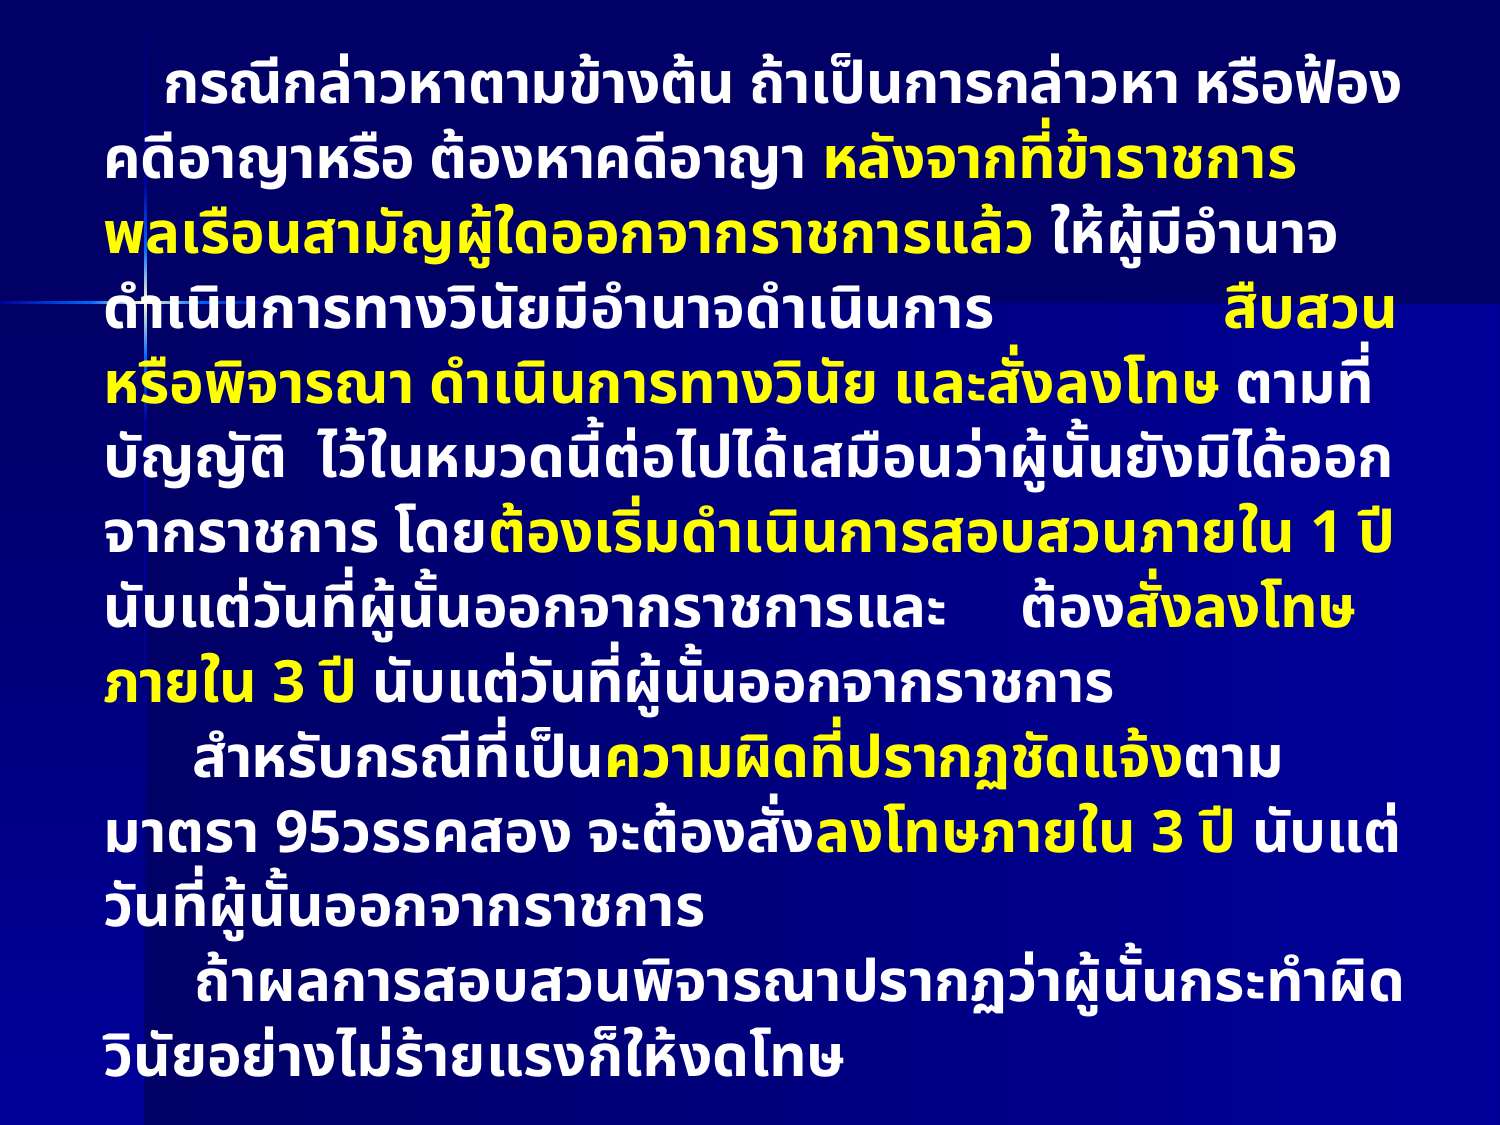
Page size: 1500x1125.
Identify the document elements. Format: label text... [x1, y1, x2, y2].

title กรณีกล่าวหาตามข้างต้น ถ้าเป็นการกล่าวหา หรือฟ้องคดีอาญาหรือ ต้องหาคดีอาญา หลังจากที่ข้าราชการพลเรือนสามัญผู้ใดออกจากราชการแล้ว ให้ผู้มีอำนาจดำเนินการทางวินัยมีอำนาจดำเนินการ สืบสวนหรือพิจารณา ดำเนินการทางวินัย และสั่งลงโทษ ตามที่บัญญัติ ไว้ในหมวดนี้ต่อไปได้เสมือนว่าผู้นั้นยังมิได้ออกจากราชการ โดยต้องเริ่มดำเนินการสอบสวนภายใน 1 ปี นับแต่วันที่ผู้นั้นออกจากราชการและ ต้องสั่งลงโทษภายใน 3 ปี นับแต่วันที่ผู้นั้นออกจากราชการ สำหรับกรณีที่เป็นความผิดที่ปรากฏชัดแจ้งตามมาตรา 95วรรคสอง จะต้องสั่งลงโทษภายใน 3 ปี นับแต่วันที่ผู้นั้นออกจากราชการ ถ้าผลการสอบสวนพิจารณาปรากฏว่าผู้นั้นกระทำผิดวินัยอย่างไม่ร้ายแรงก็ให้งดโทษ [88, 207, 1448, 1012]
